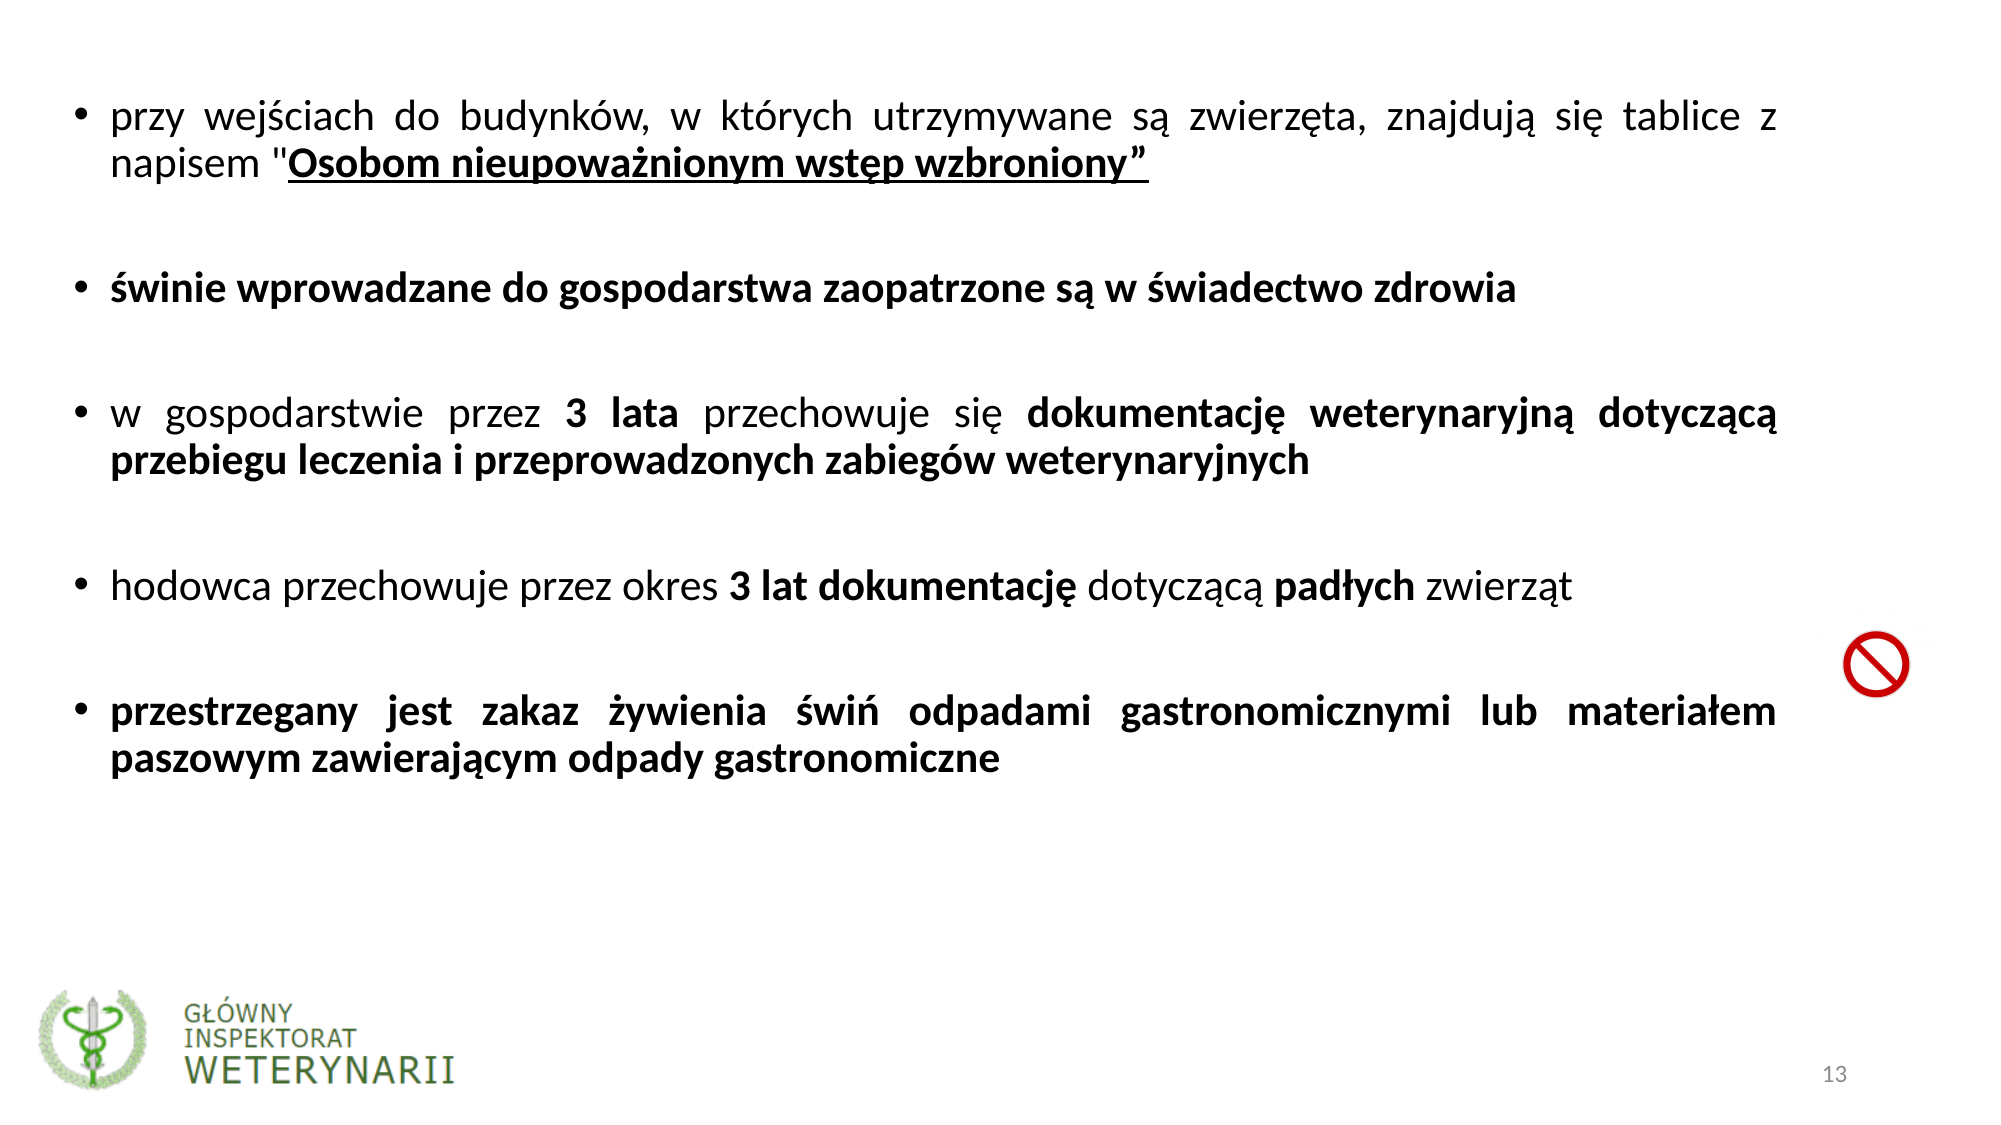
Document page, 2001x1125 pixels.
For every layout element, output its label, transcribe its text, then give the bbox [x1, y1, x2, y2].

slide_number 13 [1412, 1042, 1863, 1103]
list przy wejściach do budynków, w których utrzymywane są zwierzęta, znajdują się tablice z napisem "Osobom nieupoważnionym wstęp wzbroniony” świnie wprowadzane do gospodarstwa zaopatrzone są w świadectwo zdrowia w gospodarstwie przez 3 lata przechowuje się dokumentację weterynaryjną dotyczącą przebiegu leczenia i przeprowadzonych zabiegów weterynaryjnych hodowca przechowuje przez okres 3 lat dokumentację dotyczącą padłych zwierząt przestrzegany jest zakaz żywienia świń odpadami gastronomicznymi lub materiałem paszowym zawierającym odpady gastronomiczne [58, 85, 1794, 799]
picture [37, 979, 467, 1106]
picture [1817, 604, 1935, 722]
